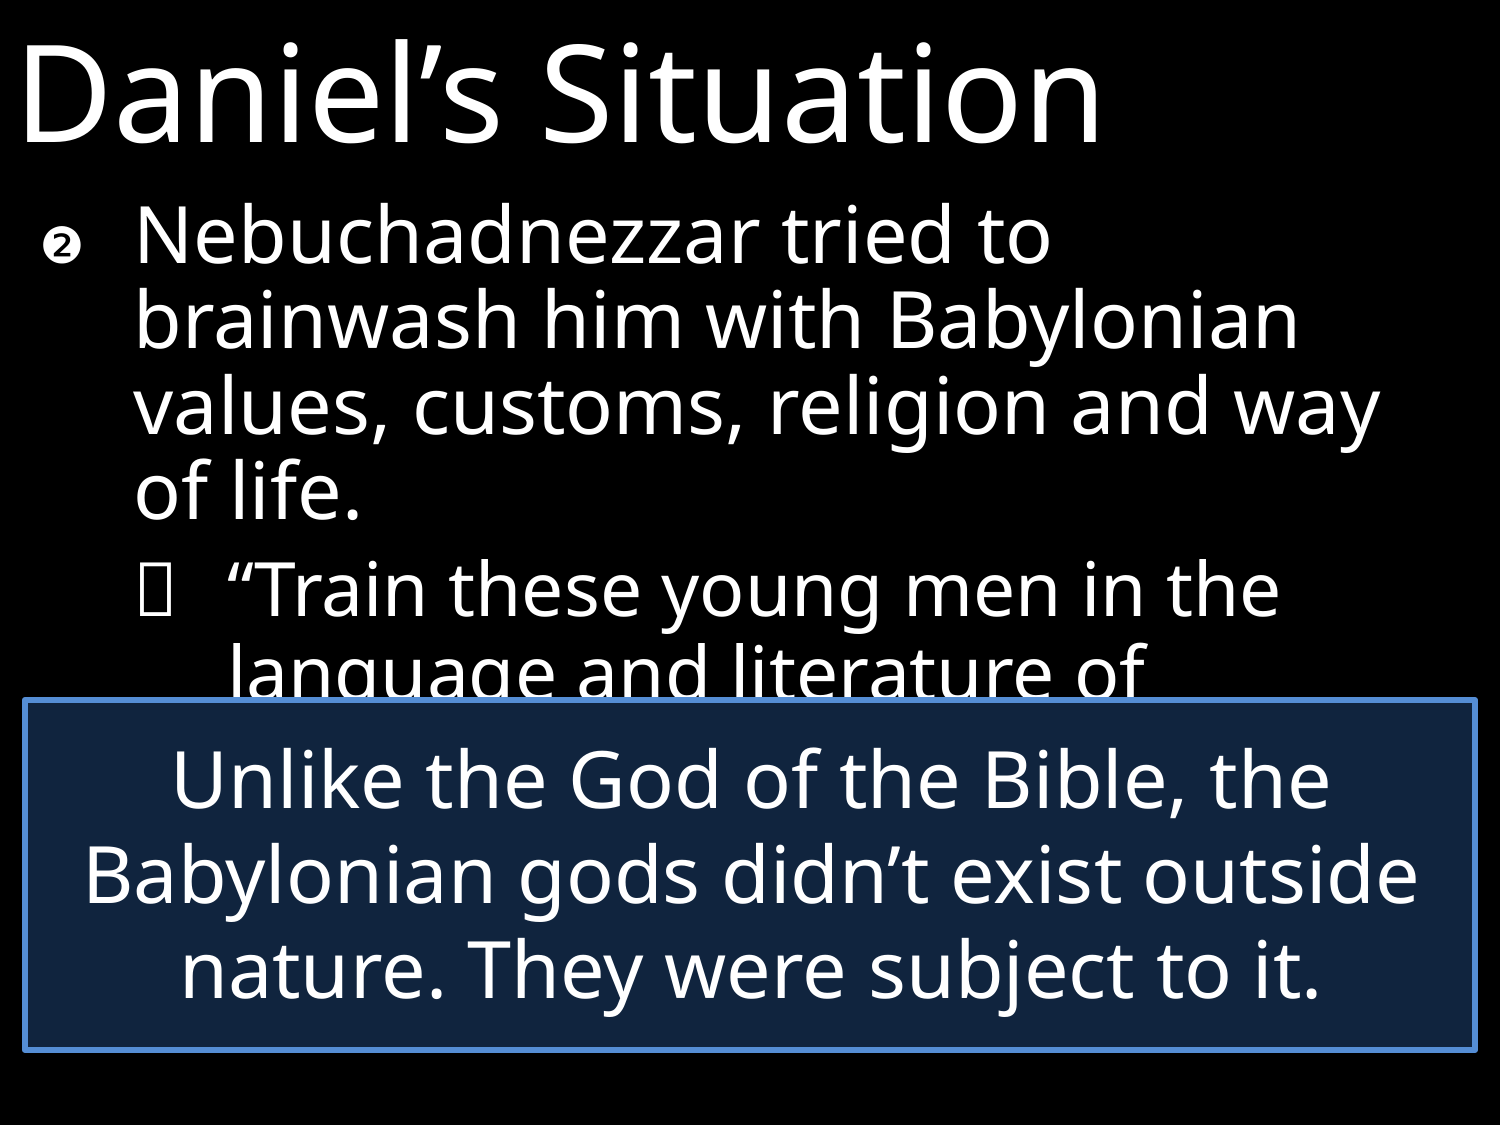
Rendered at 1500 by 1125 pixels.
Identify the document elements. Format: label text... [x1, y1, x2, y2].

text_box Daniel’s Situation [0, 0, 1500, 178]
text_box ❷ Nebuchadnezzar tried to brainwash him with Babylonian values, customs, religion and way of life.  “Train these young men in the language and literature of Babylon” (v4) [24, 187, 1463, 699]
text_box Unlike the God of the Bible, the Babylonian gods didn’t exist outside nature. They were subject to it. [27, 722, 1475, 1022]
text_box [24, 699, 1475, 1050]
